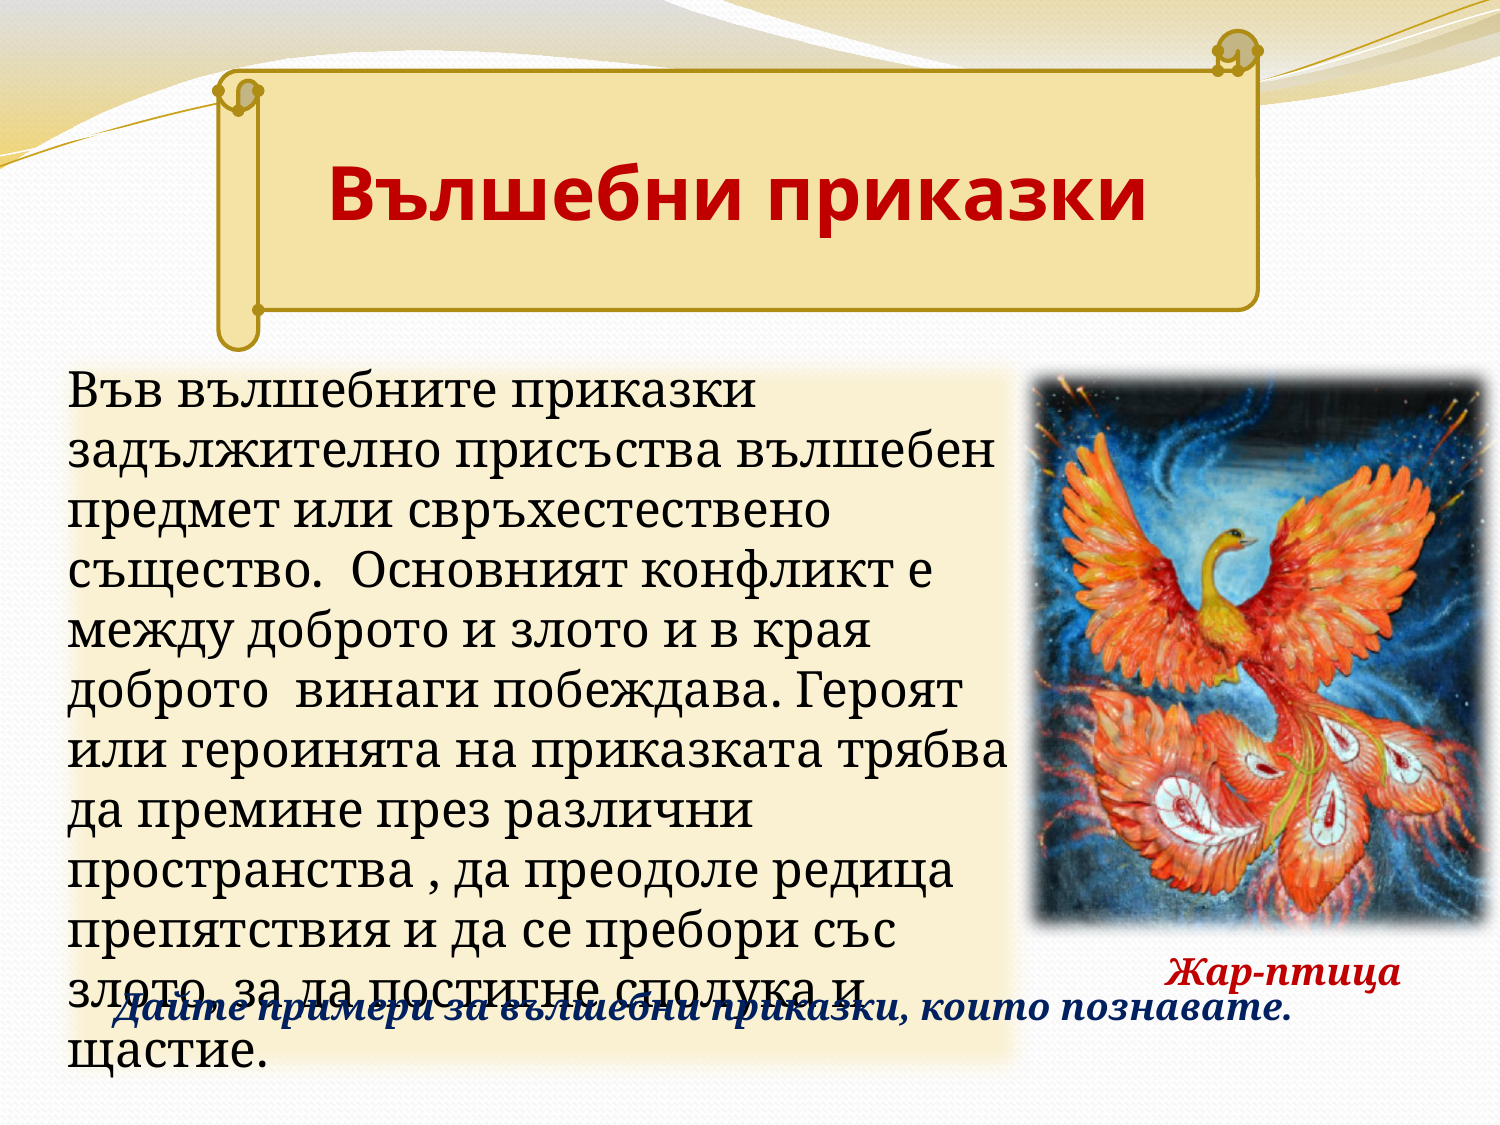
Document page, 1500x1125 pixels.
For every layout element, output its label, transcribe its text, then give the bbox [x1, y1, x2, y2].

text_box Дайте примери за вълшебни приказки, които познавате. [100, 975, 1341, 1036]
text_box Във вълшебните приказки задължително присъства вълшебен предмет или свръхестествено същество. Основният конфликт е между доброто и злото и в края доброто винаги побеждава. Героят или героинята на приказката трябва да премине през различни пространства , да преодоле редица препятствия и да се пребори със злото, за да постигне сполука и щастие. [88, 385, 999, 1050]
text_box Вълшебни приказки [212, 28, 1265, 352]
text_box Жар-птица [1151, 949, 1436, 1001]
picture [1016, 361, 1500, 941]
